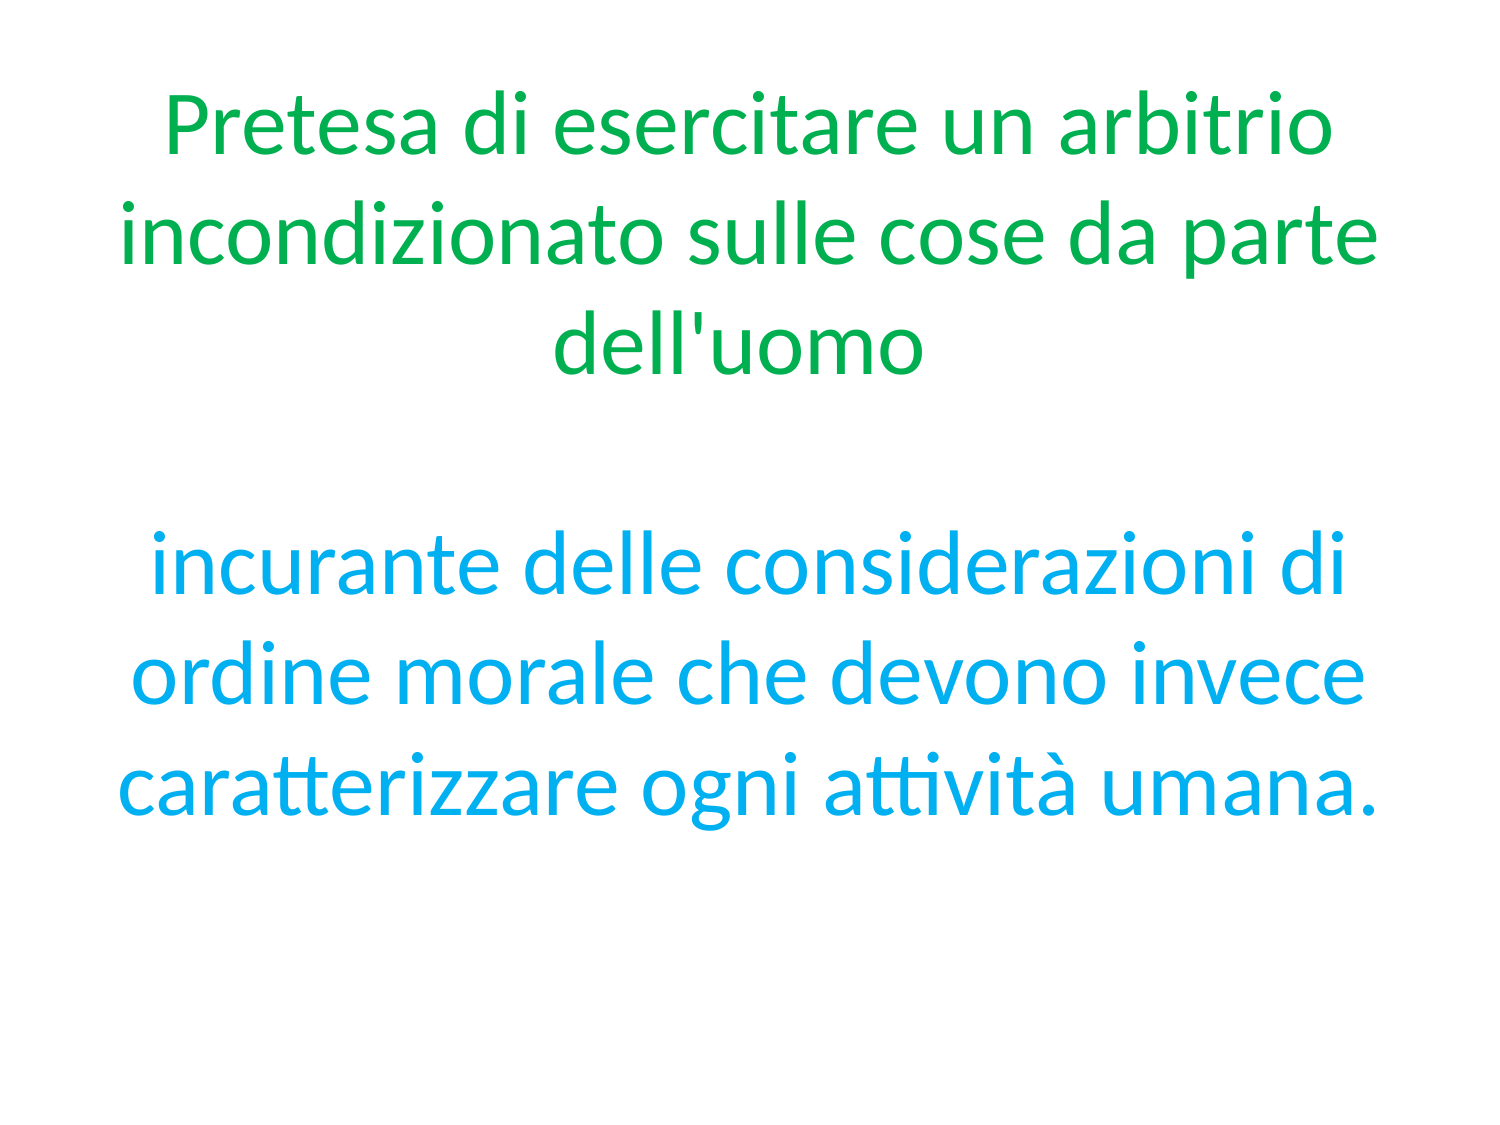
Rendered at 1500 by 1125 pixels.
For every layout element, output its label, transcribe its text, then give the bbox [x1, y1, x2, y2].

title Pretesa di esercitare un arbitrio incondizionato sulle cose da parte dell'uomo incurante delle considerazioni di ordine morale che devono invece caratterizzare ogni attività umana. [75, 45, 1425, 961]
